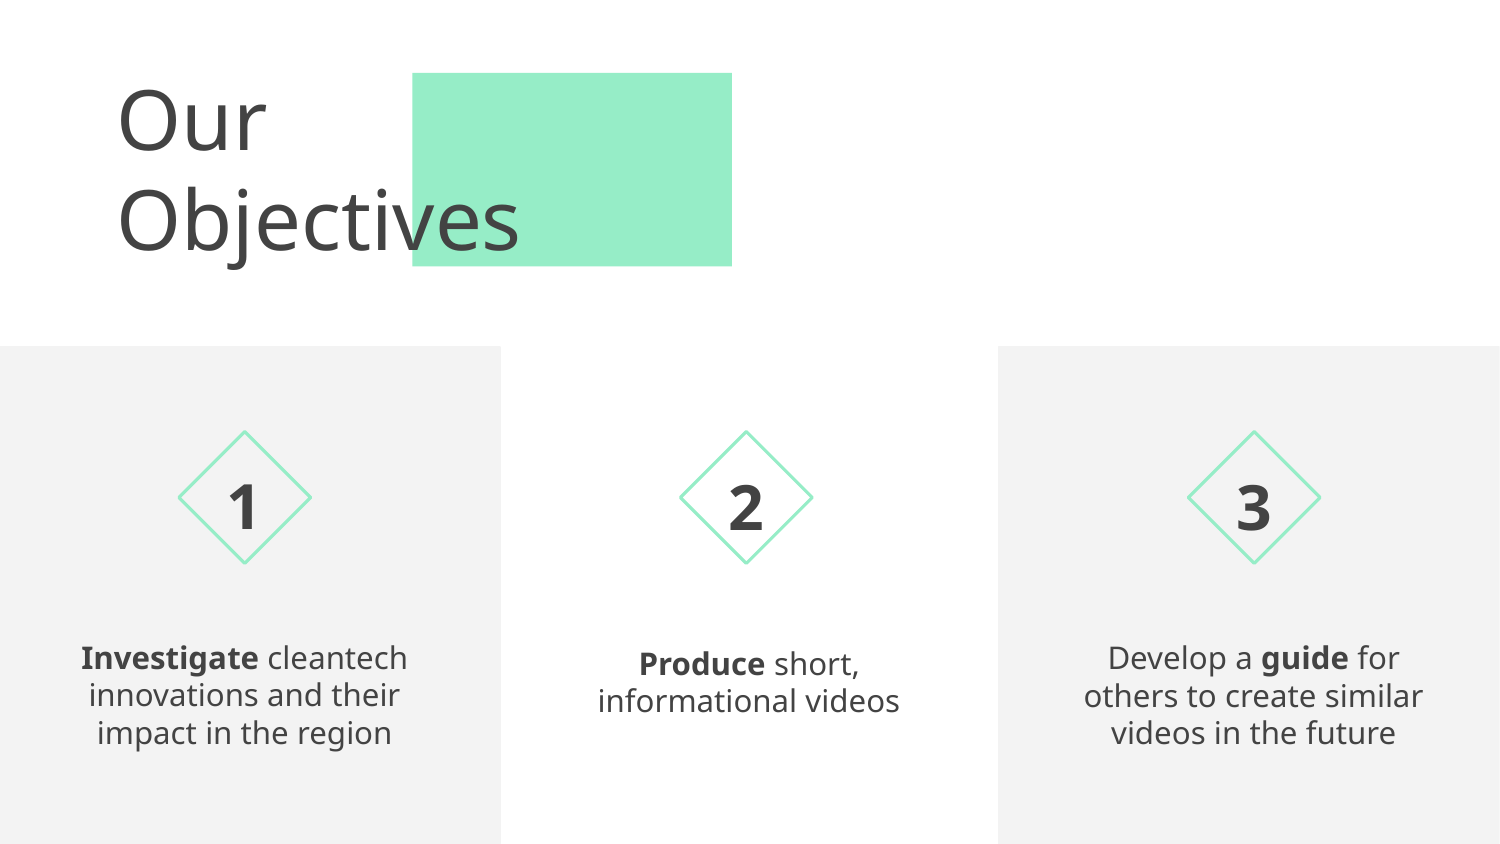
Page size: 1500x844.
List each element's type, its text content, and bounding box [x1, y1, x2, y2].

title Our Objectives [101, 52, 659, 258]
subtitle 1 [178, 441, 311, 575]
subtitle Develop a guide for others to create similar videos in the future [1046, 623, 1462, 767]
text_box [736, 431, 756, 441]
subtitle 2 [680, 441, 813, 575]
subtitle Investigate cleantech innovations and their impact in the region [48, 623, 442, 784]
text_box [235, 431, 255, 441]
subtitle Produce short, informational videos [569, 628, 929, 761]
subtitle 3 [1187, 441, 1321, 575]
text_box [1244, 431, 1264, 441]
